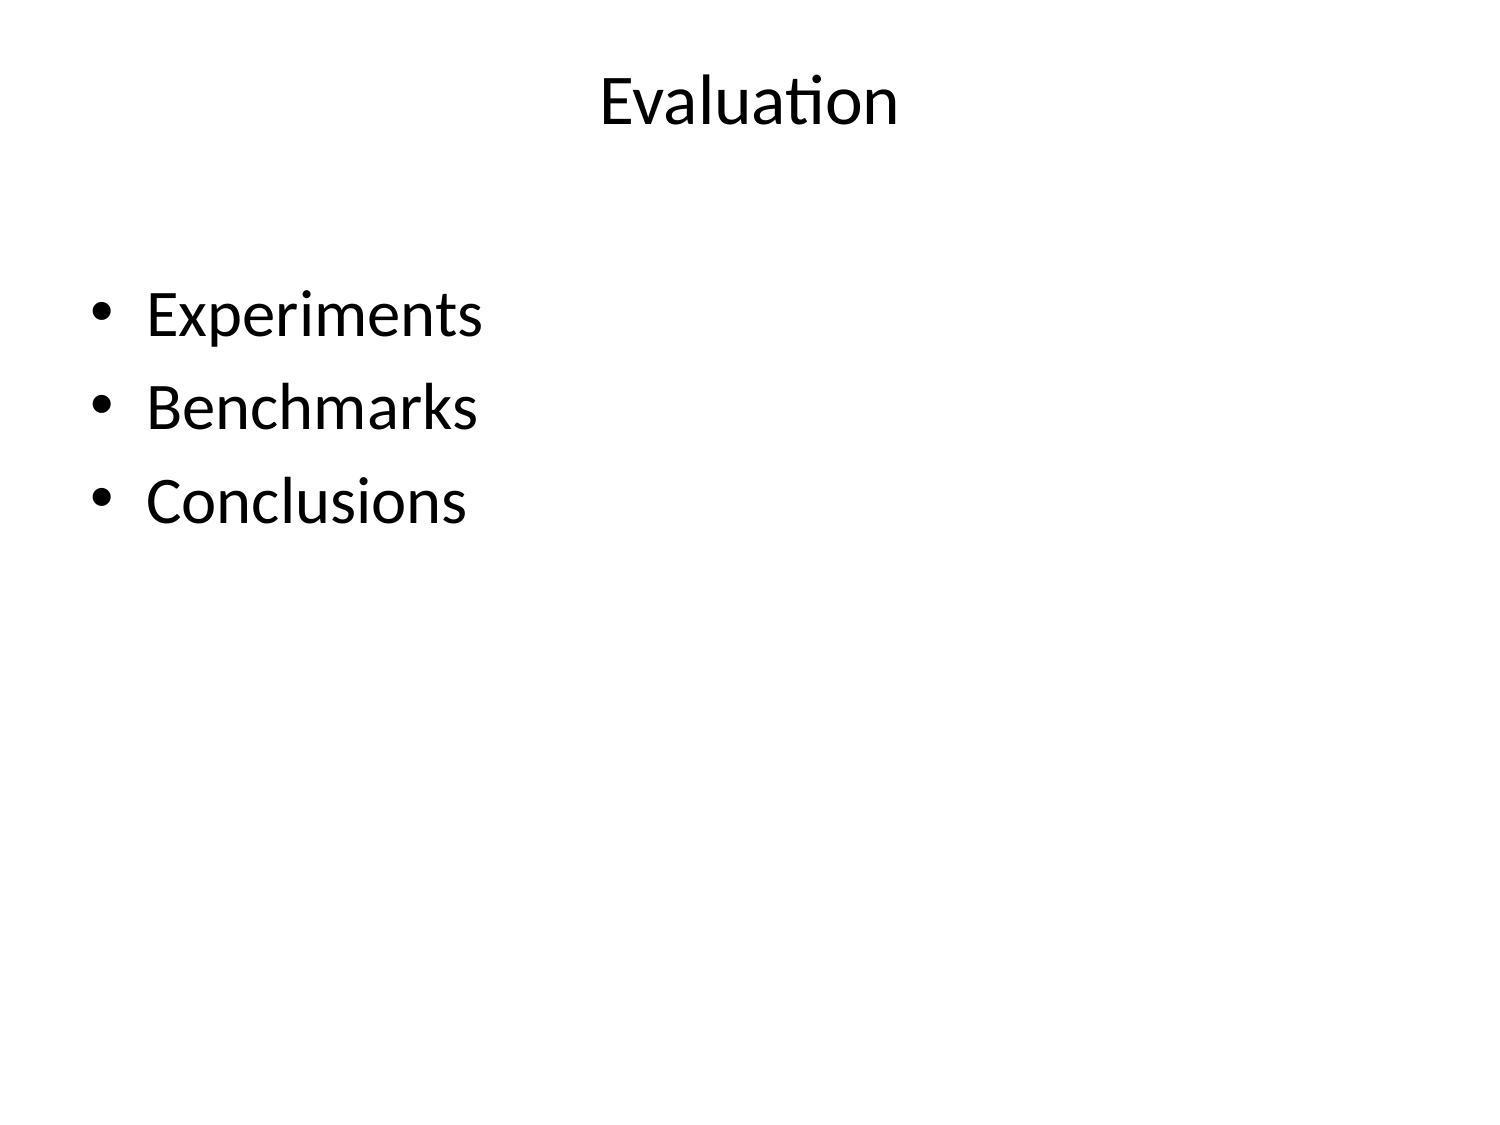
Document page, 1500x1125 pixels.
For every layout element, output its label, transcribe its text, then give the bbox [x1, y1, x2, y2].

title Evaluation [75, 45, 1425, 233]
list Experiments Benchmarks Conclusions [75, 262, 1425, 1005]
